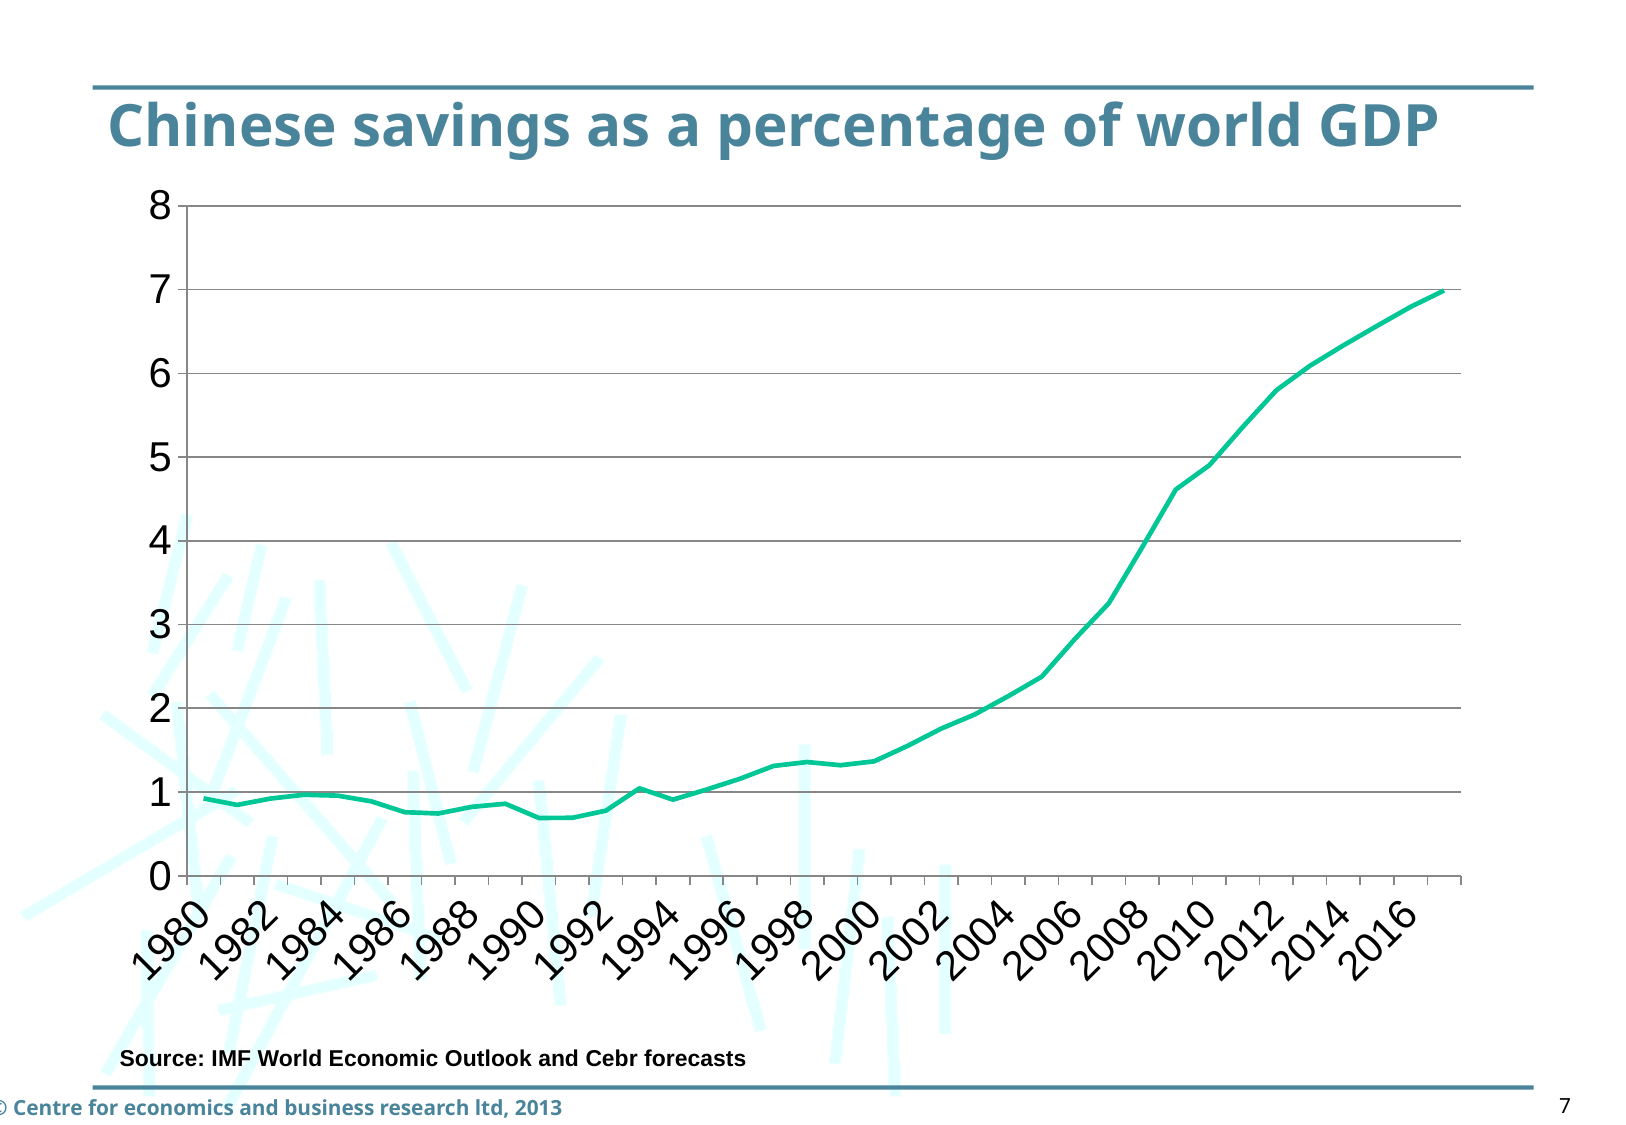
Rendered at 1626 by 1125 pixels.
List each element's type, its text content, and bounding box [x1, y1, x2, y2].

text_box Source: IMF World Economic Outlook and Cebr forecasts [104, 1036, 763, 1079]
title Chinese savings as a percentage of world GDP [92, 87, 1534, 158]
chart [92, 165, 1489, 1008]
